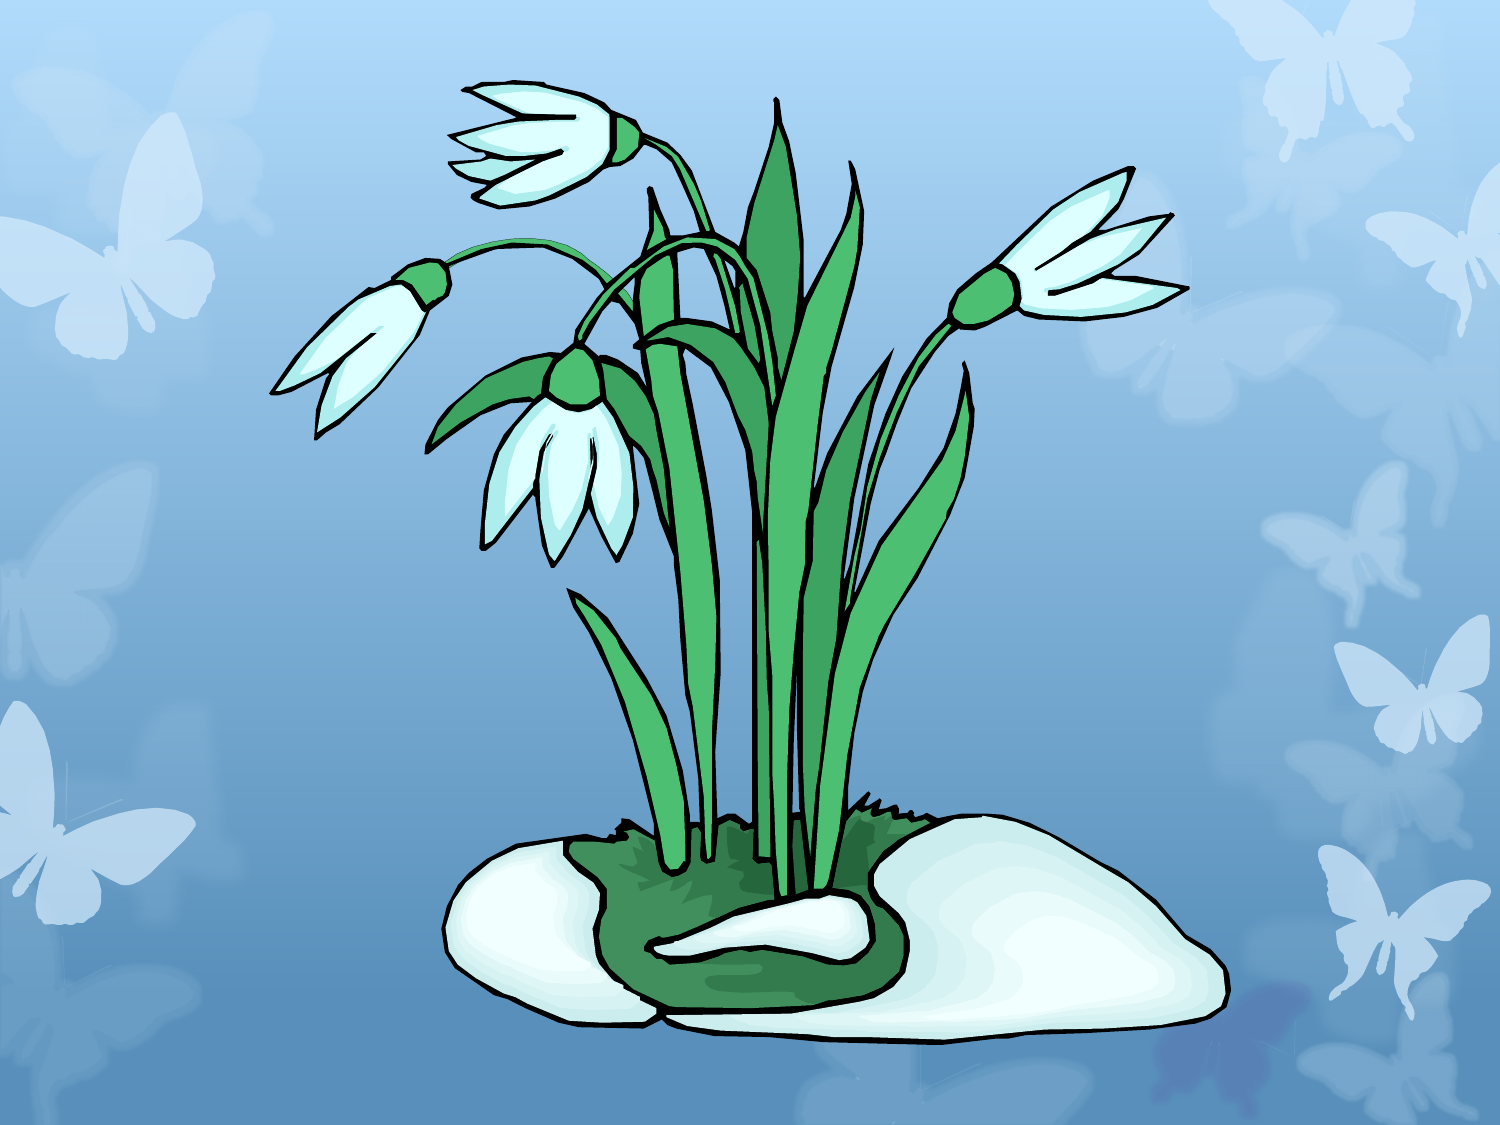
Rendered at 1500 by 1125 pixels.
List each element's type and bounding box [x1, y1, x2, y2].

picture [268, 79, 1232, 1046]
